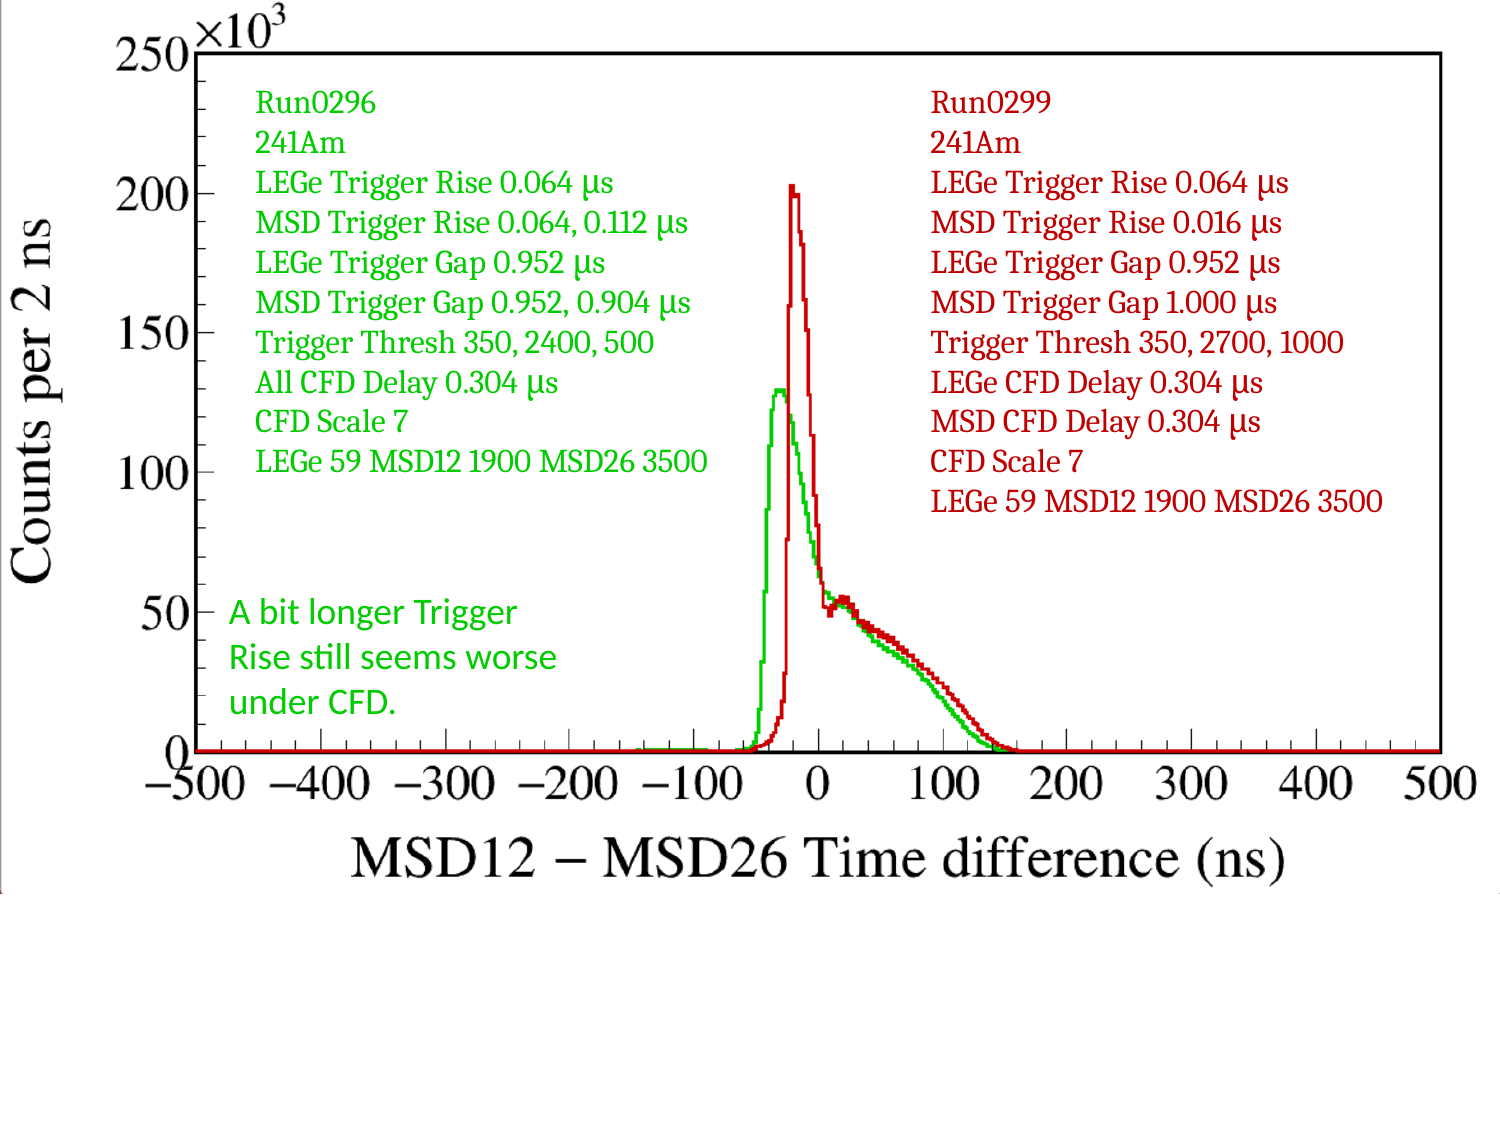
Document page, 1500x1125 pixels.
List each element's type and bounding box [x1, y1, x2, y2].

picture [0, 0, 1500, 894]
